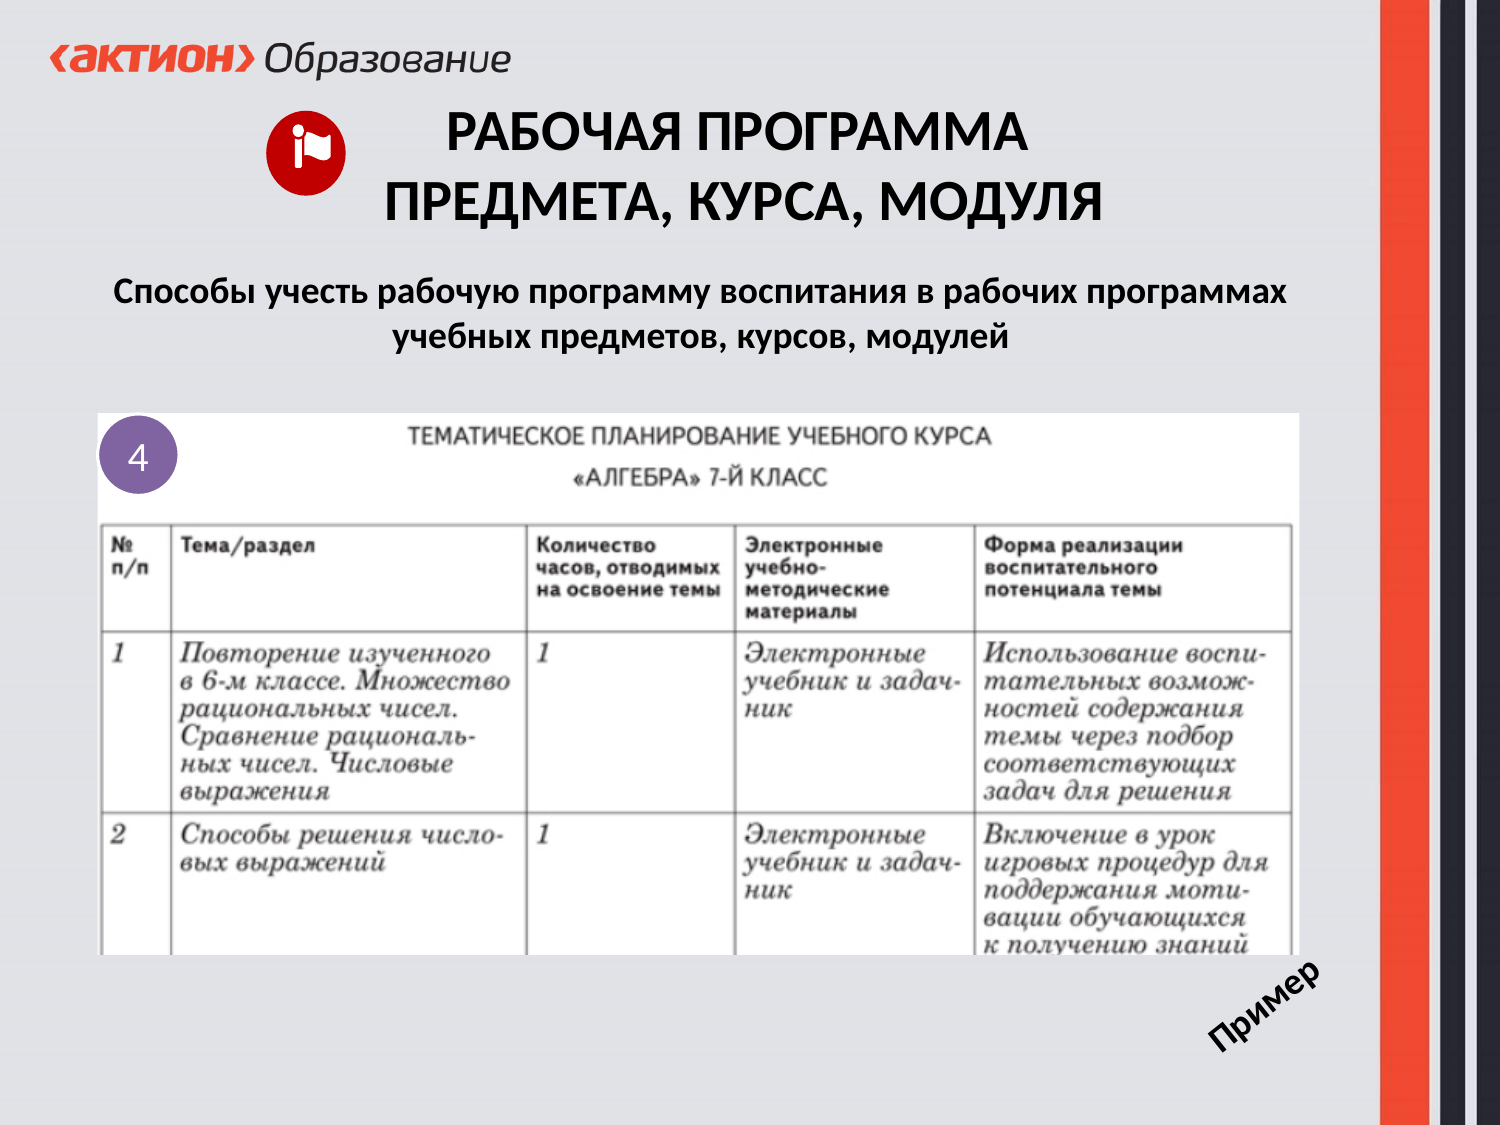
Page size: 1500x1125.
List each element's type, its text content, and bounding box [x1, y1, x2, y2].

text_box Пример [1152, 906, 1374, 1100]
text_box [266, 110, 346, 196]
picture [0, 0, 1500, 1125]
text_box Способы учесть рабочую программу воспитания в рабочих программах учебных предметов, курсов, модулей [71, 258, 1331, 364]
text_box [292, 124, 331, 168]
text_box РАБОЧАЯ ПРОГРАММА ПРЕДМЕТА, КУРСА, МОДУЛЯ [157, 73, 1331, 252]
